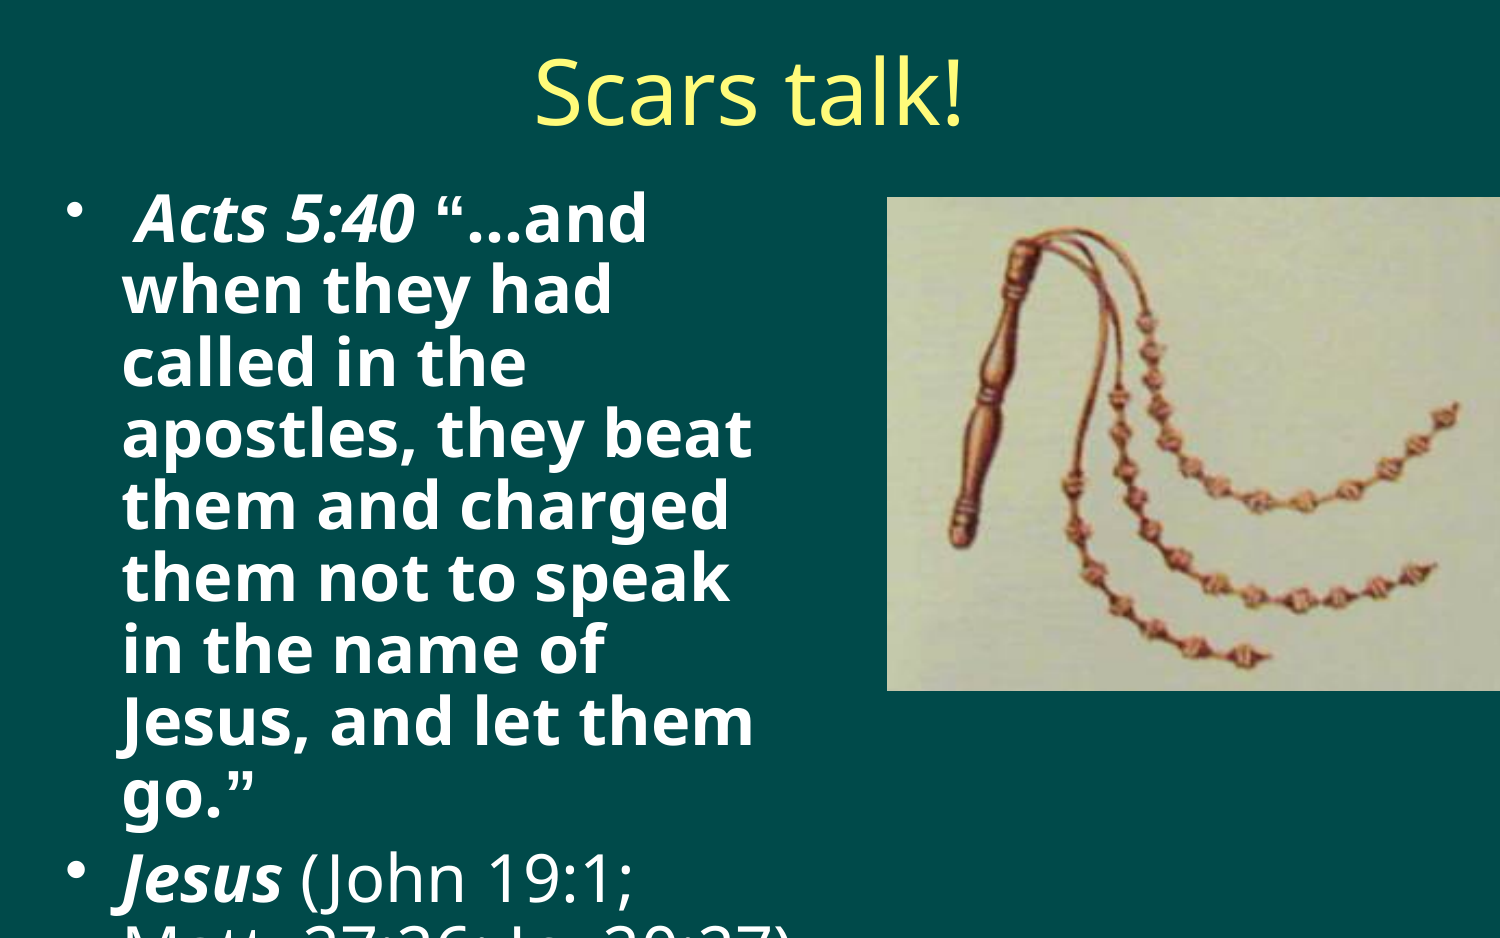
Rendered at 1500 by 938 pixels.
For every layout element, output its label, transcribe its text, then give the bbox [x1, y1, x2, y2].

title Scars talk! [112, 41, 1388, 136]
list Acts 5:40 “…and when they had called in the apostles, they beat them and charged them not to speak in the name of Jesus, and let them go.” Jesus (John 19:1; Matt. 27:26; Jn. 20:27) [50, 177, 813, 938]
picture [887, 197, 1500, 691]
